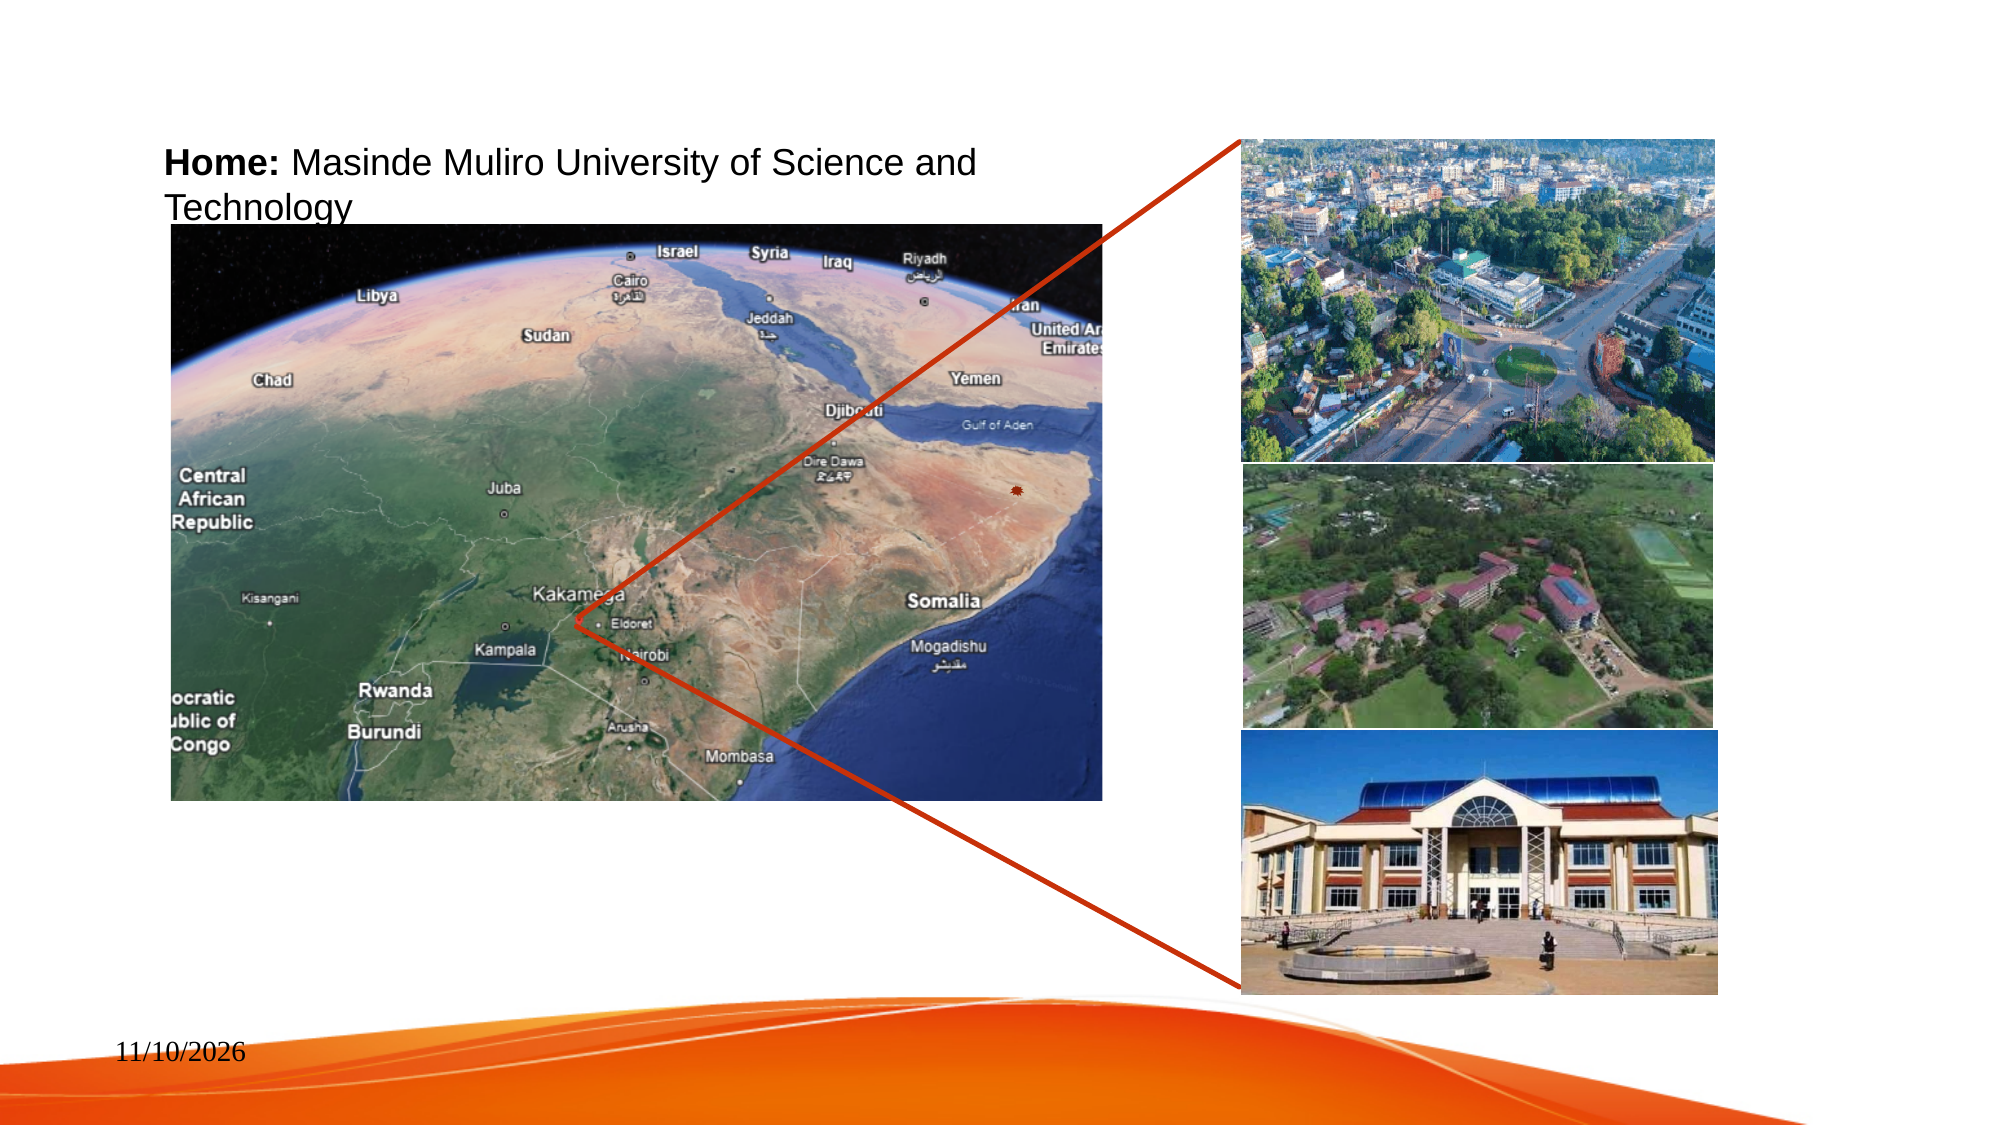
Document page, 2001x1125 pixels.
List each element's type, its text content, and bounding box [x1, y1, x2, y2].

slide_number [99, 1024, 567, 1103]
picture [0, 0, 2000, 1125]
slide_number 3 [1433, 1024, 1900, 1103]
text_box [576, 626, 1240, 987]
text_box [578, 141, 1240, 617]
text_box Home: Masinde Muliro University of Science and Technology [149, 130, 1141, 206]
